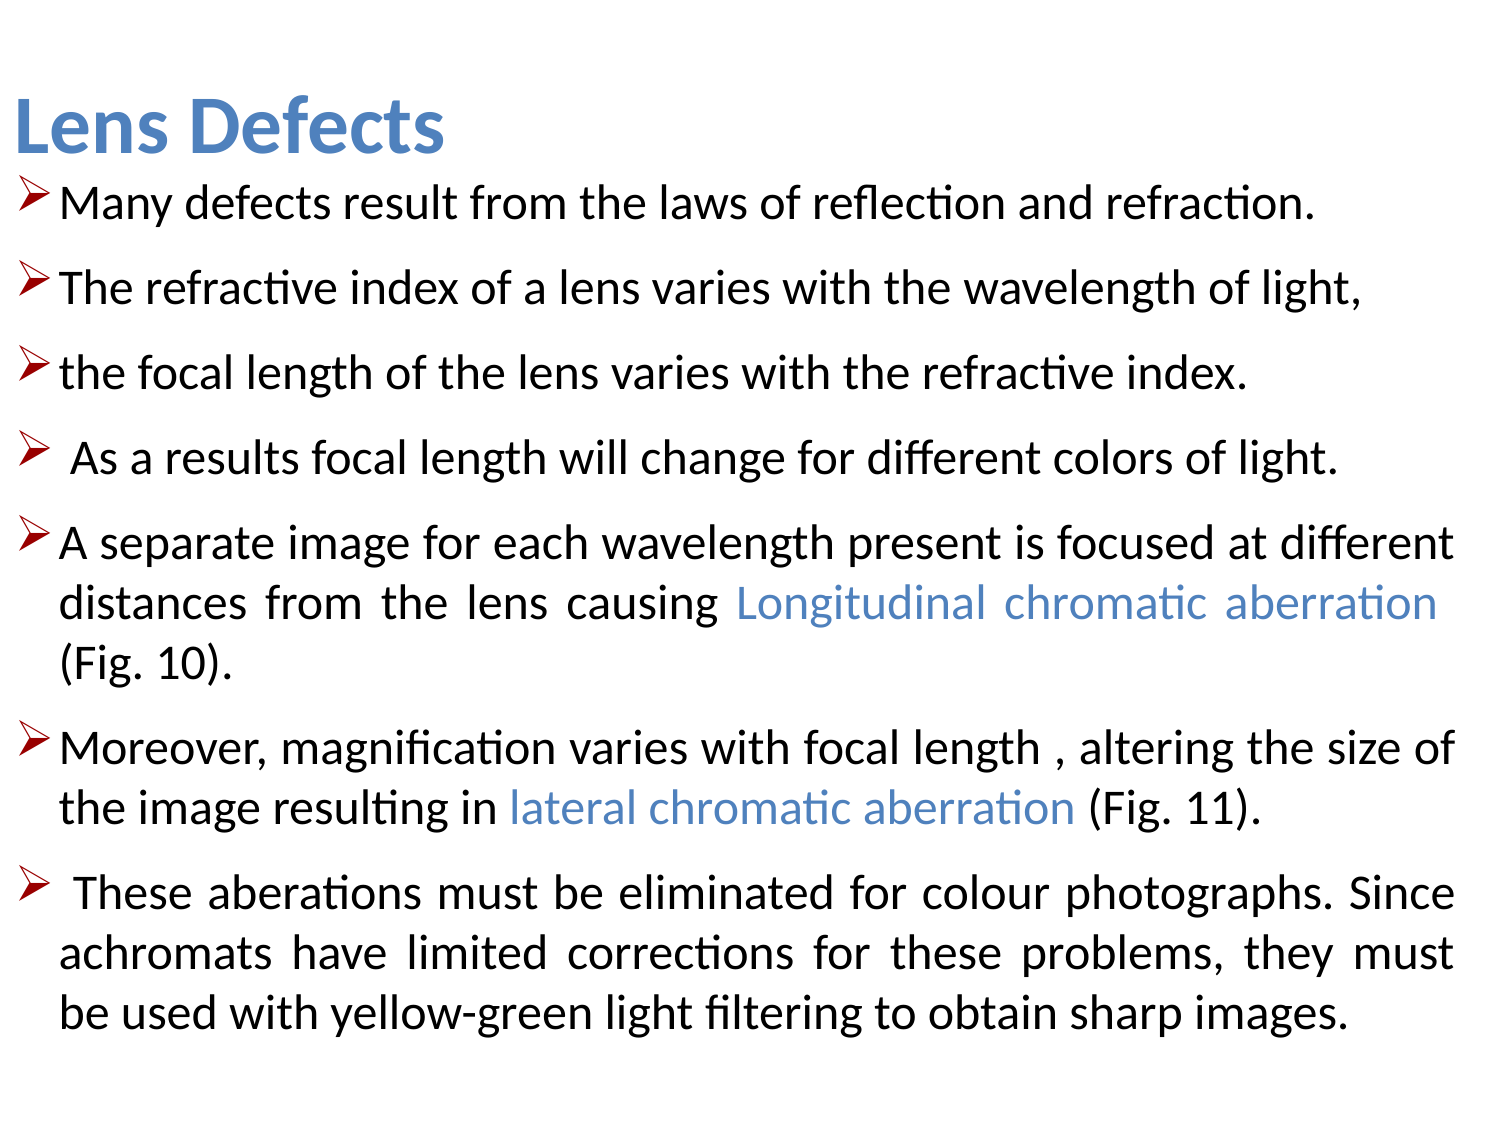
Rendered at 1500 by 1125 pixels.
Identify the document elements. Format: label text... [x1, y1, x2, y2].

text_box Lens Defects Many defects result from the laws of reflection and refraction. The refractive index of a lens varies with the wavelength of light, the focal length of the lens varies with the refractive index. As a results focal length will change for different colors of light. A separate image for each wavelength present is focused at different distances from the lens causing Longitudinal chromatic aberration (Fig. 10). Moreover, magnification varies with focal length , altering the size of the image resulting in lateral chromatic aberration (Fig. 11). These aberations must be eliminated for colour photographs. Since achromats have limited corrections for these problems, they must be used with yellow-green light filtering to obtain sharp images. [0, 62, 1471, 1048]
